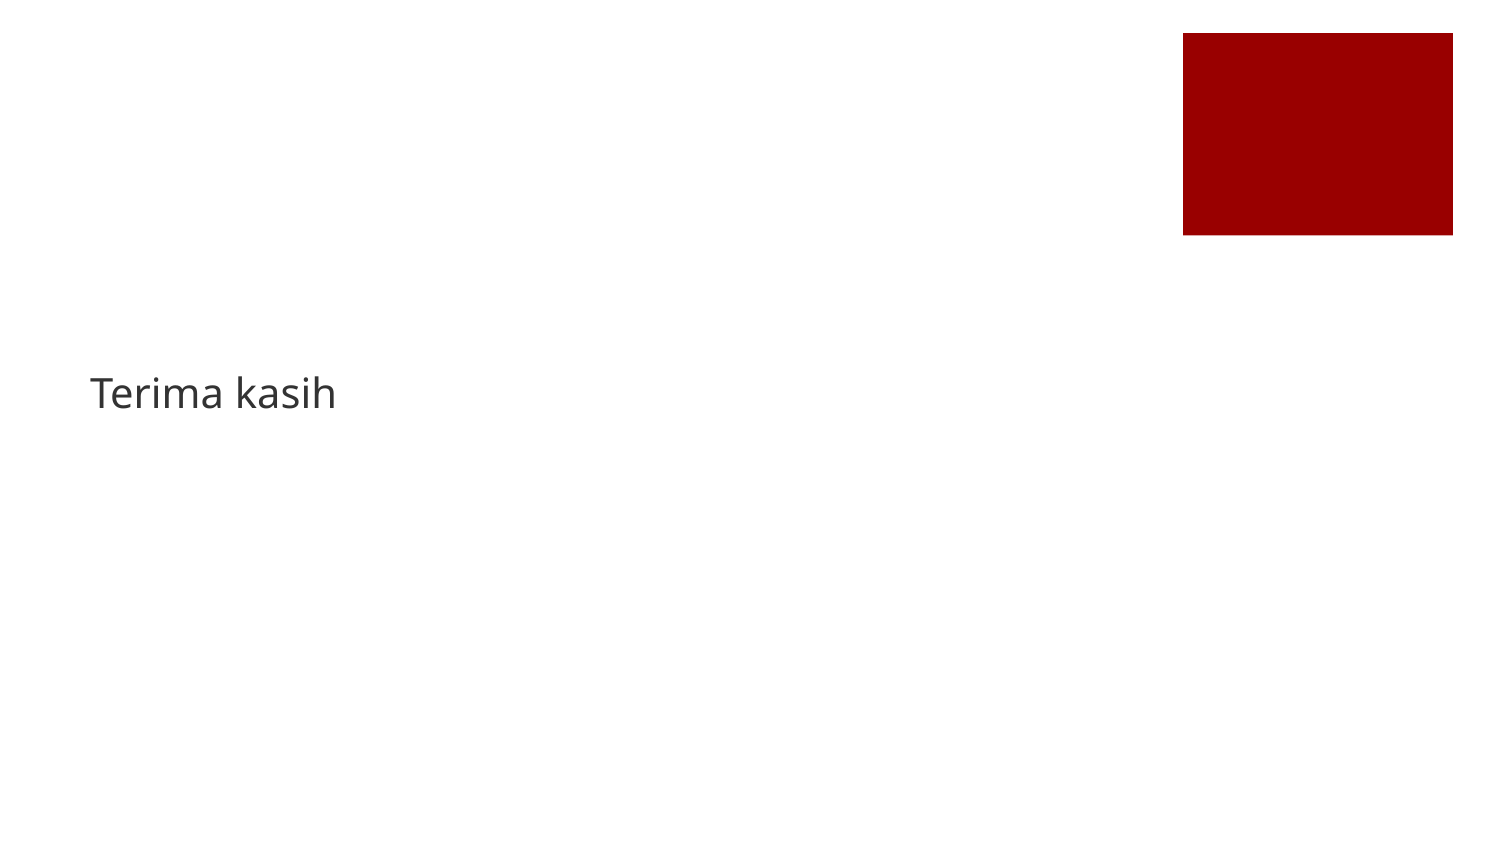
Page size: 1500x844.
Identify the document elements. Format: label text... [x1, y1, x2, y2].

list Terima kasih [75, 271, 1143, 754]
